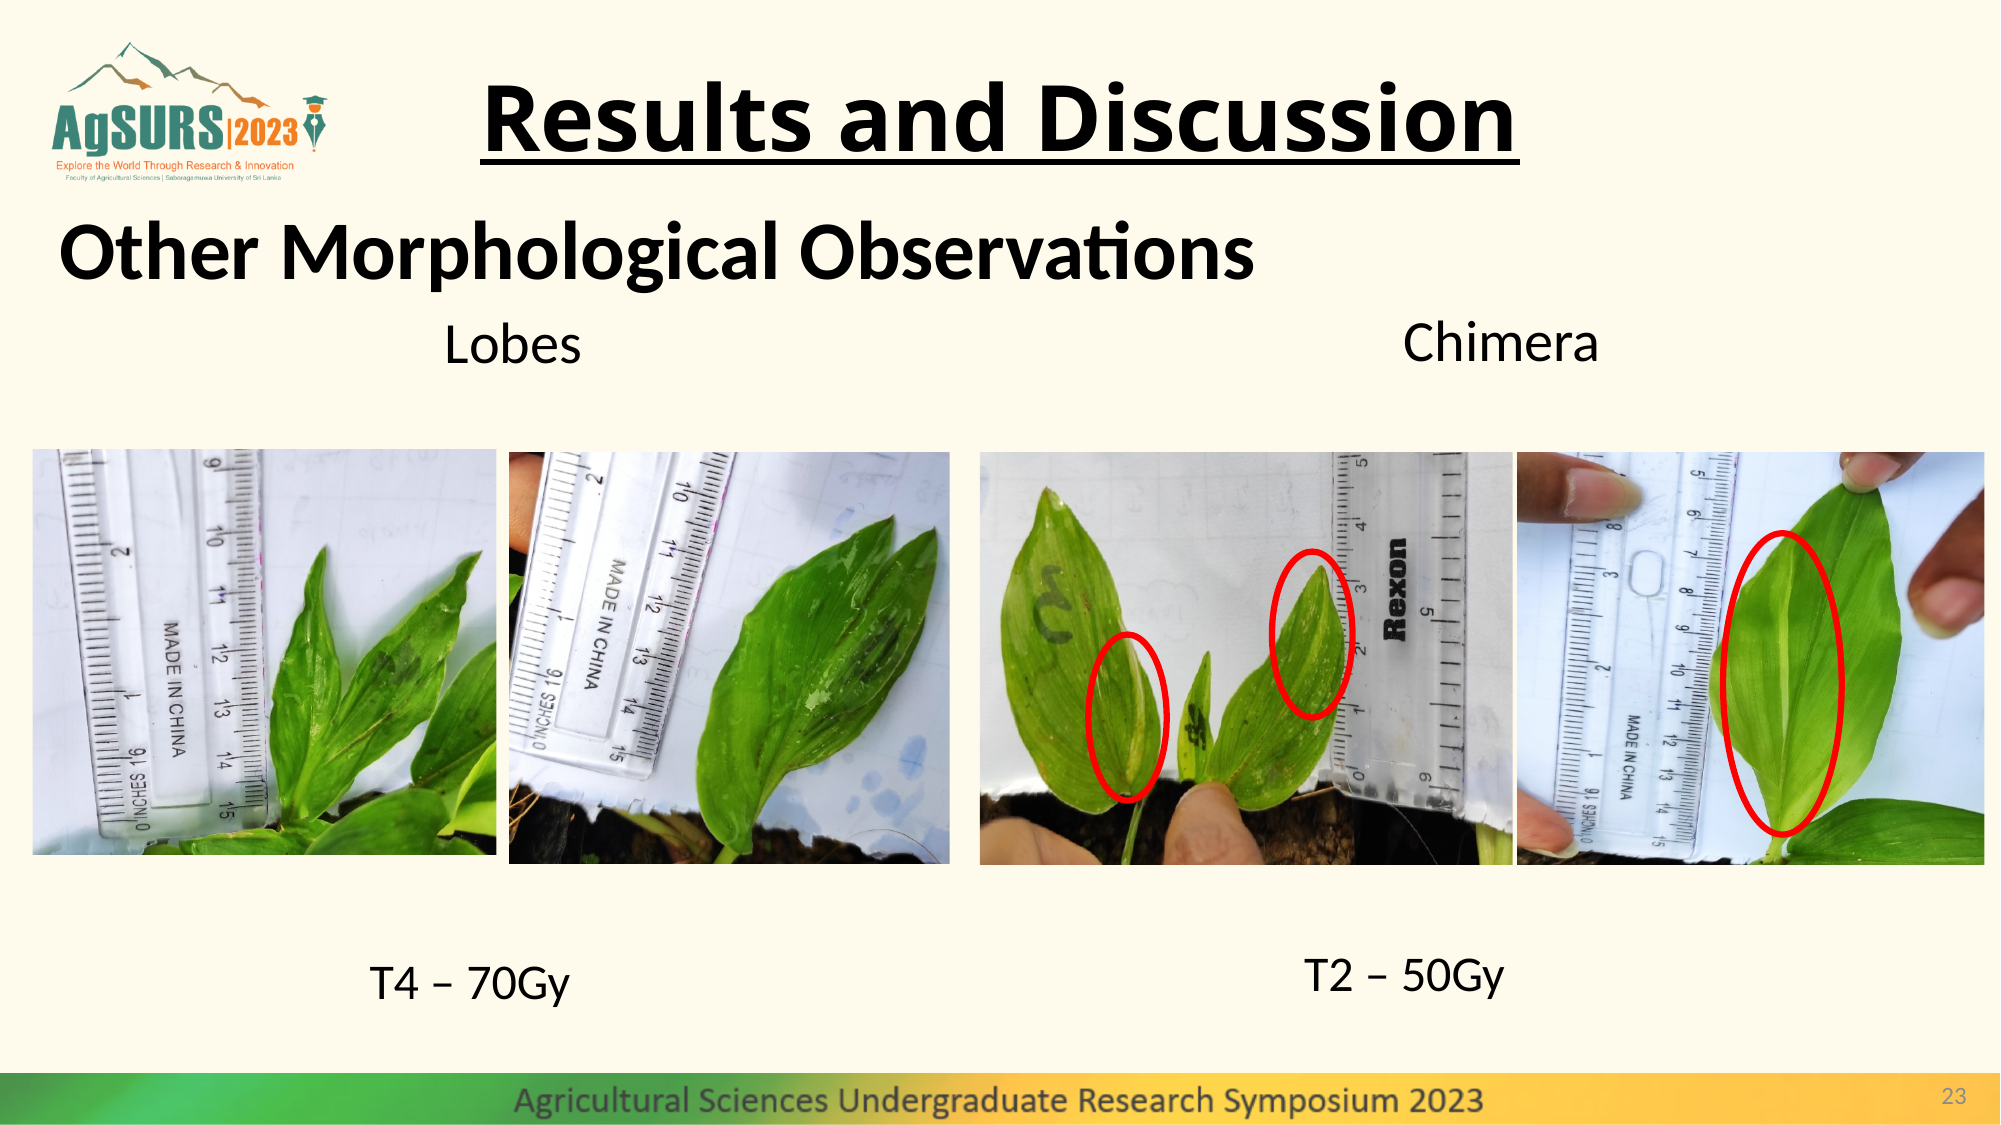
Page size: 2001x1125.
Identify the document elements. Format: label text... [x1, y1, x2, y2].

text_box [979, 452, 1985, 865]
text_box Other Morphological Observations [44, 143, 1770, 362]
picture [0, 0, 2000, 1125]
text_box Chimera [1388, 303, 1683, 391]
text_box T4 – 70Gy [354, 942, 666, 1018]
text_box T2 – 50Gy [1289, 934, 1601, 1009]
list Lobes [429, 305, 729, 410]
title Results and Discussion [137, 13, 1863, 231]
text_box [32, 449, 950, 864]
slide_number 23 [1531, 1065, 1982, 1125]
